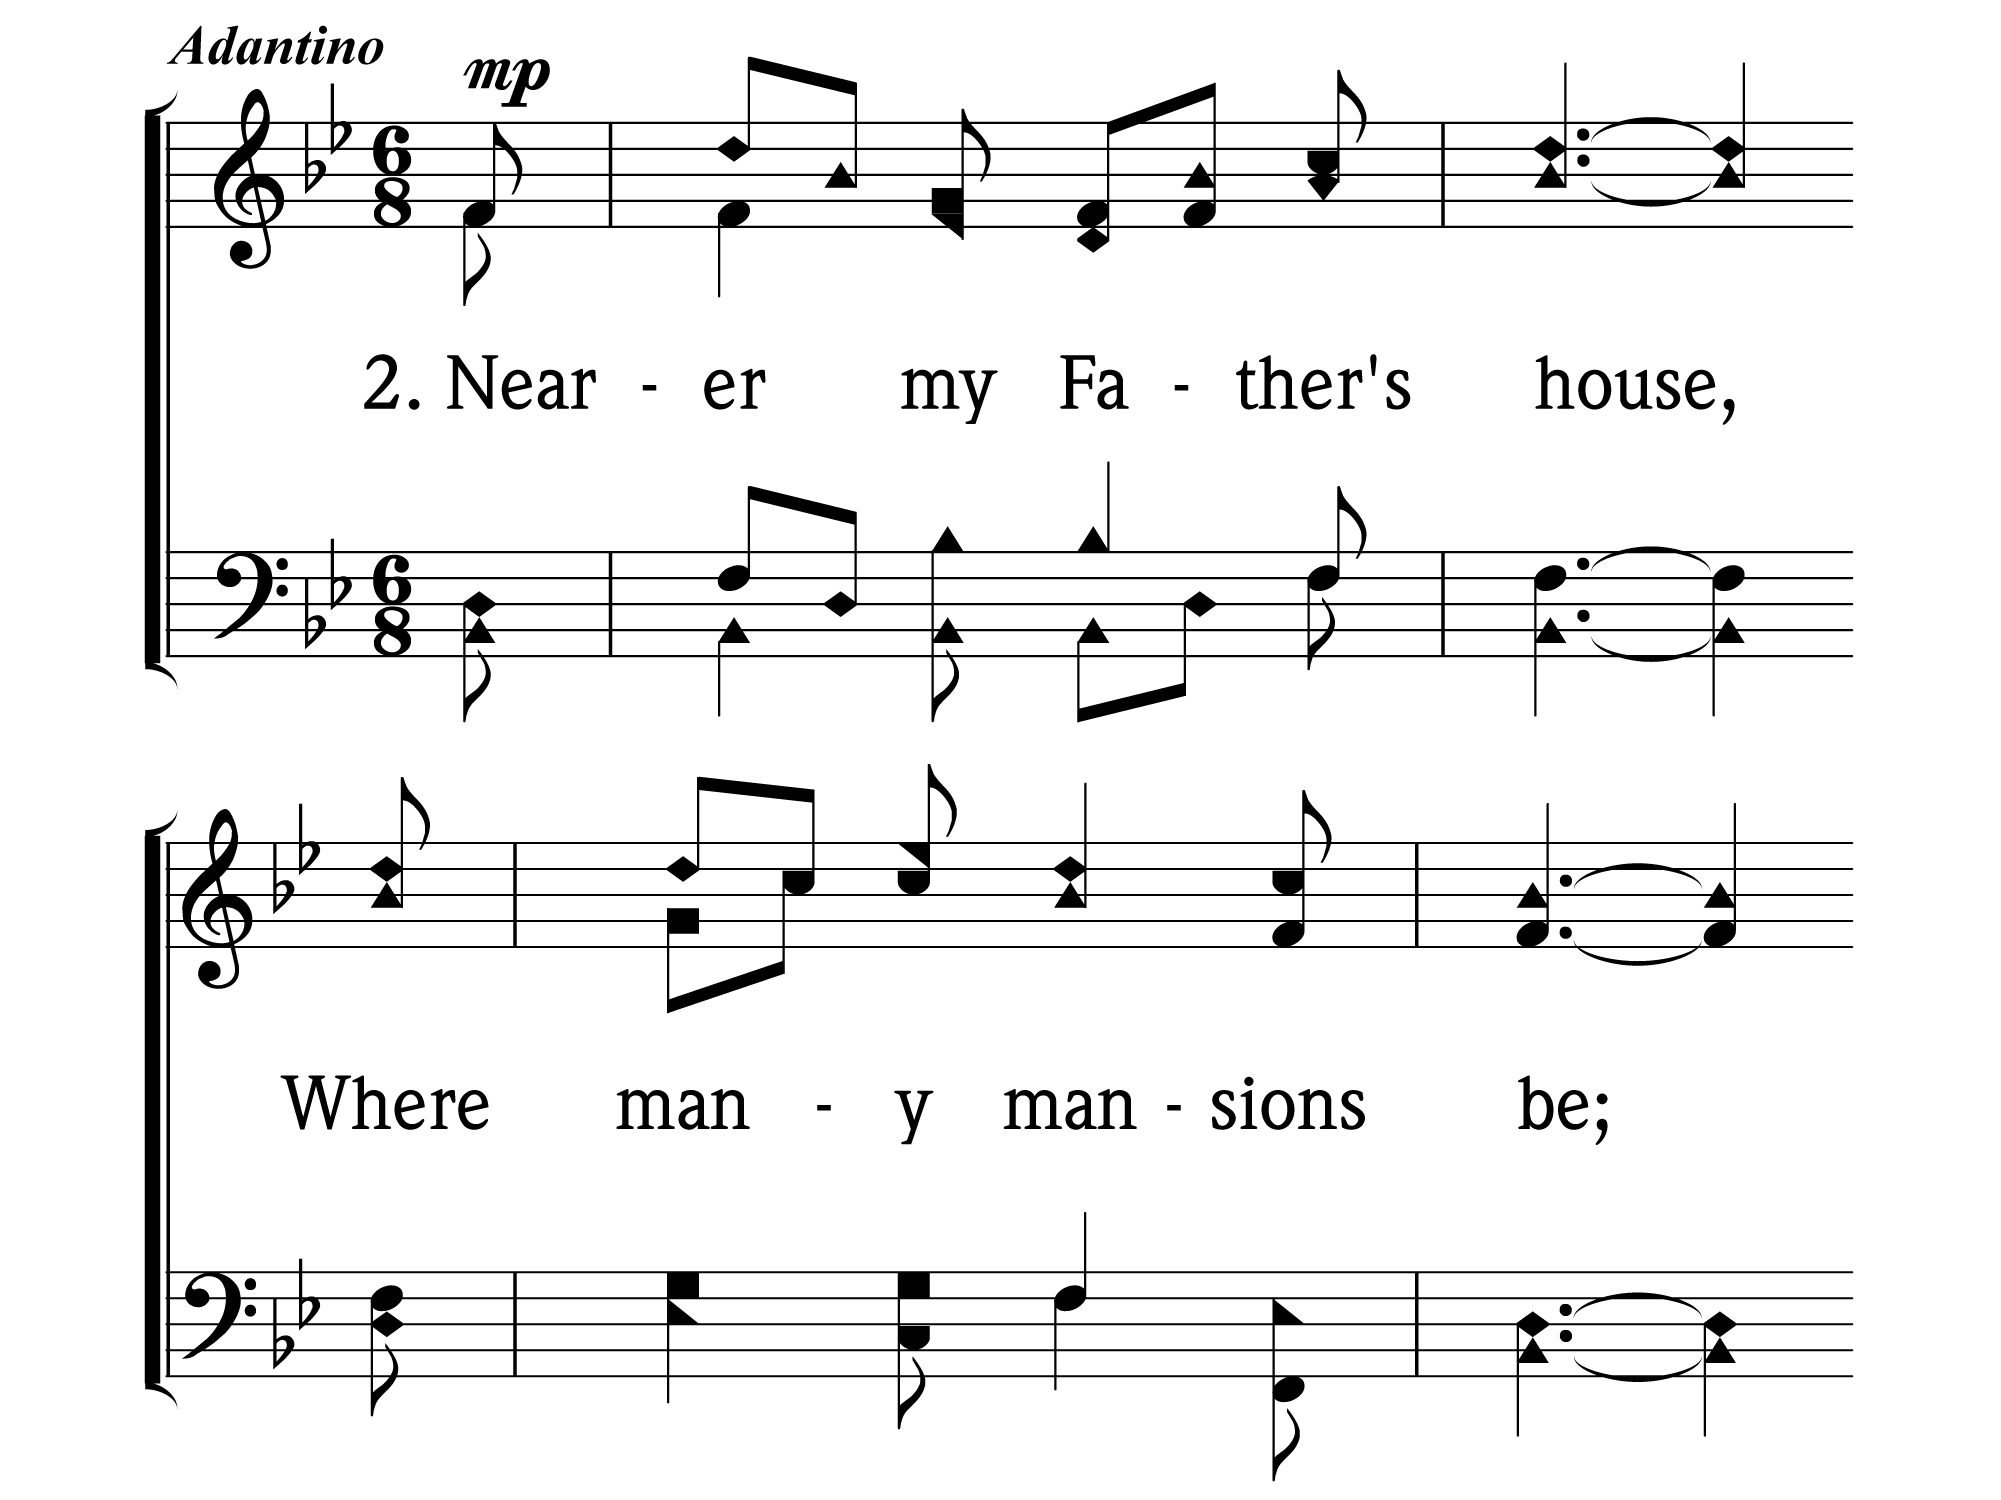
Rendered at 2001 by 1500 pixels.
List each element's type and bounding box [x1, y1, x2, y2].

text_box [0, 0, 2000, 1500]
